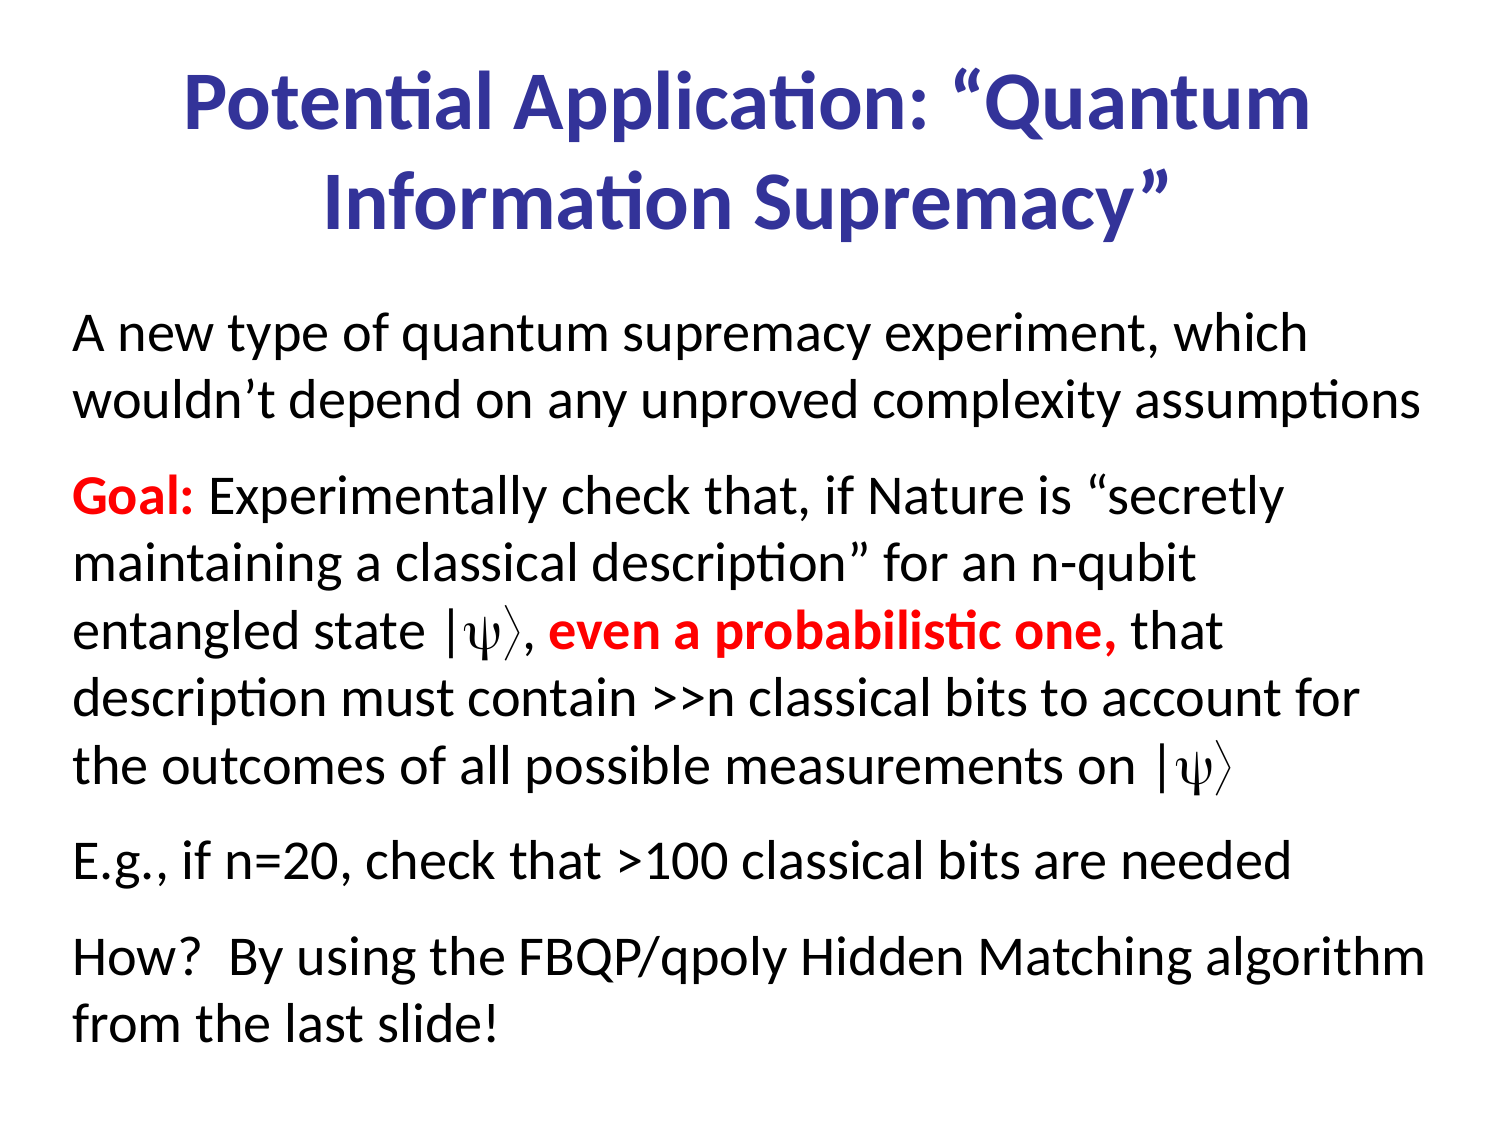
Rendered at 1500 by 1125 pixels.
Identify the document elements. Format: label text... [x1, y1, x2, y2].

text_box Potential Application: “Quantum Information Supremacy” [35, 38, 1461, 254]
text_box A new type of quantum supremacy experiment, which wouldn’t depend on any unproved complexity assumptions Goal: Experimentally check that, if Nature is “secretly maintaining a classical description” for an n-qubit entangled state |, even a probabilistic one, that description must contain >>n classical bits to account for the outcomes of all possible measurements on | E.g., if n=20, check that >100 classical bits are needed How? By using the FBQP/qpoly Hidden Matching algorithm from the last slide! [57, 287, 1450, 1062]
